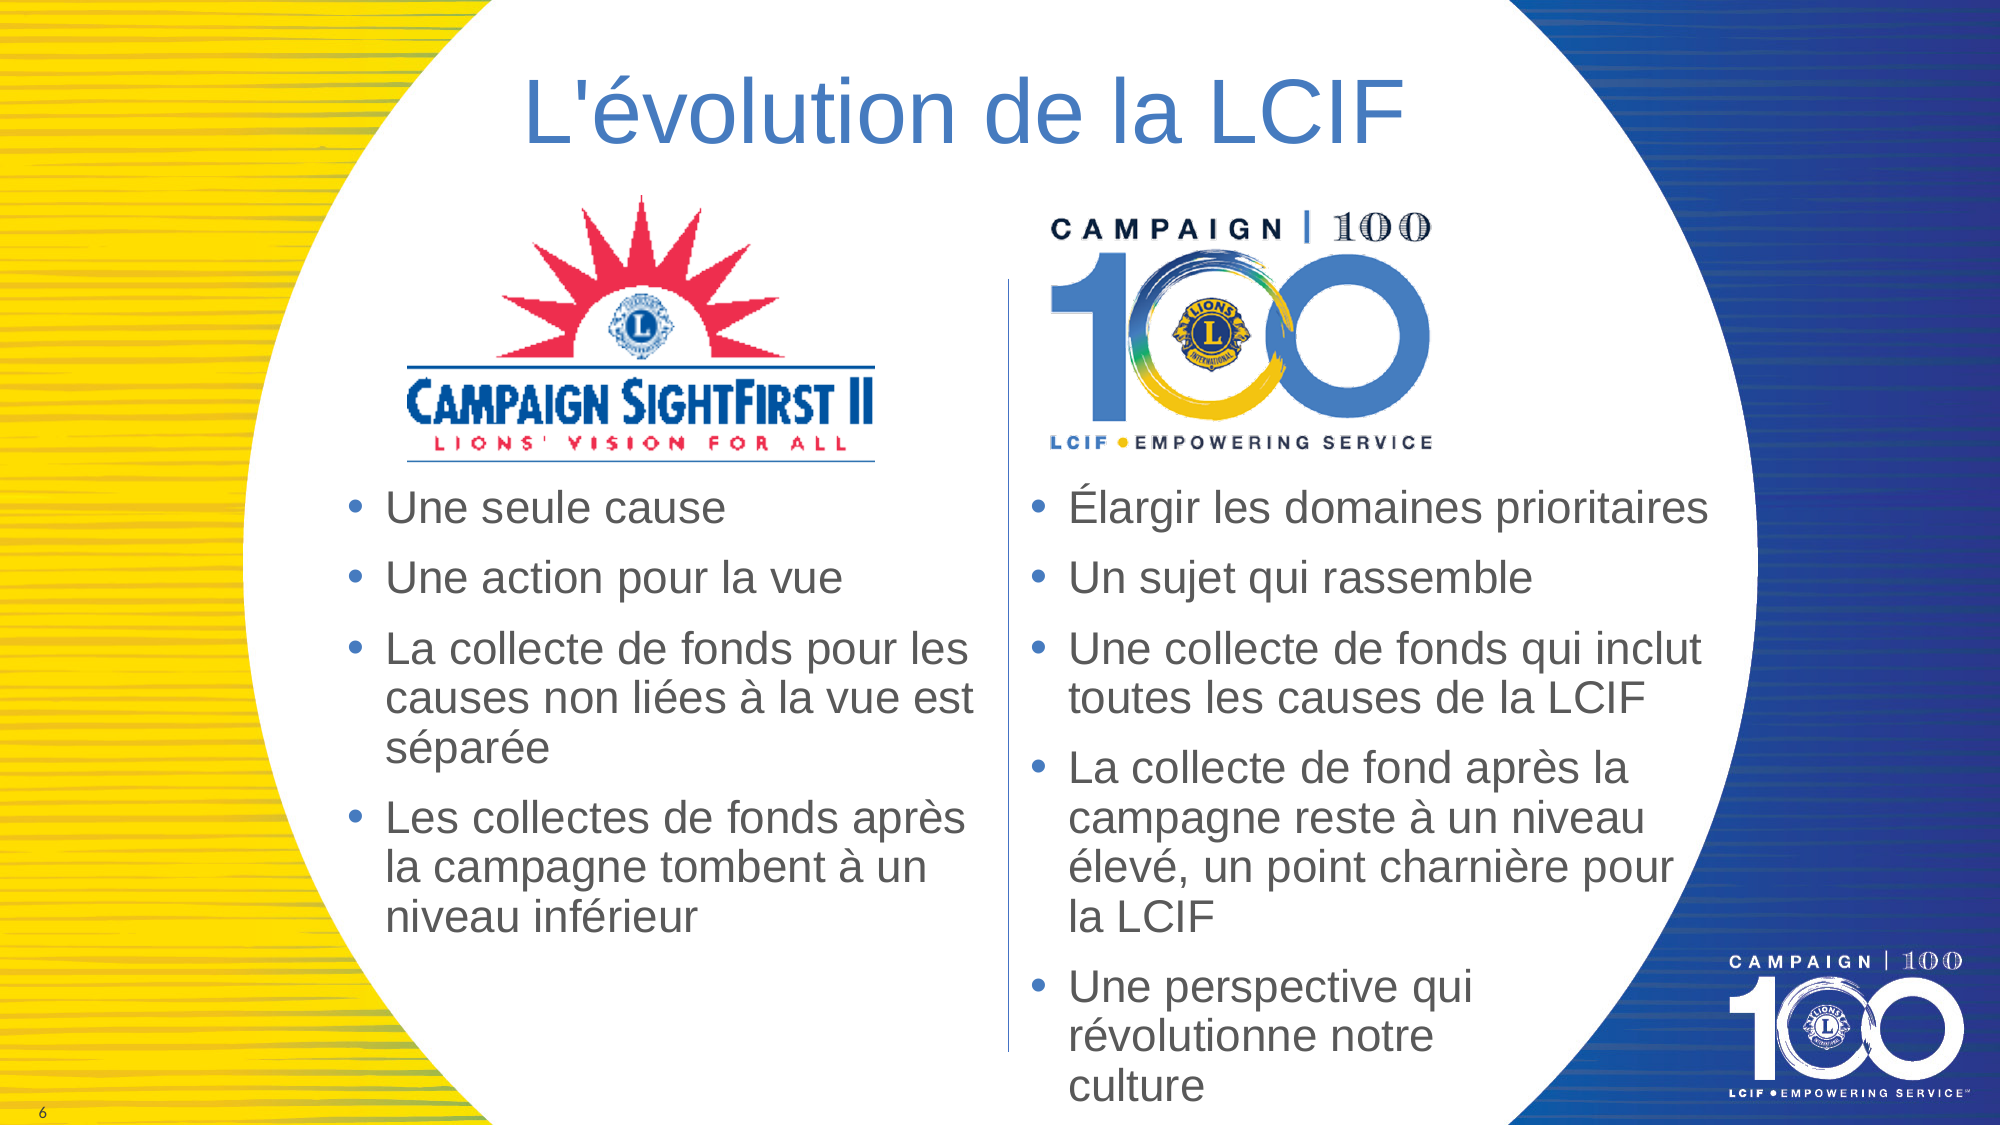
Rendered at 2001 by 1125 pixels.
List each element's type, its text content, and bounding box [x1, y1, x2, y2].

picture [0, 0, 2000, 1125]
list Une seule cause Une action pour la vue La collecte de fonds pour les causes non liées à la vue est séparée Les collectes de fonds après la campagne tombent à un niveau inférieur Élargir les domaines prioritaires Un sujet qui rassemble Une collecte de fonds qui inclut toutes les causes de la LCIF La collecte de fond après la campagne reste à un niveau élevé, un point charnière pour la LCIF Une perspective qui révolutionne notre culture [332, 476, 1729, 1097]
title L'évolution de la LCIF [482, 32, 1449, 195]
